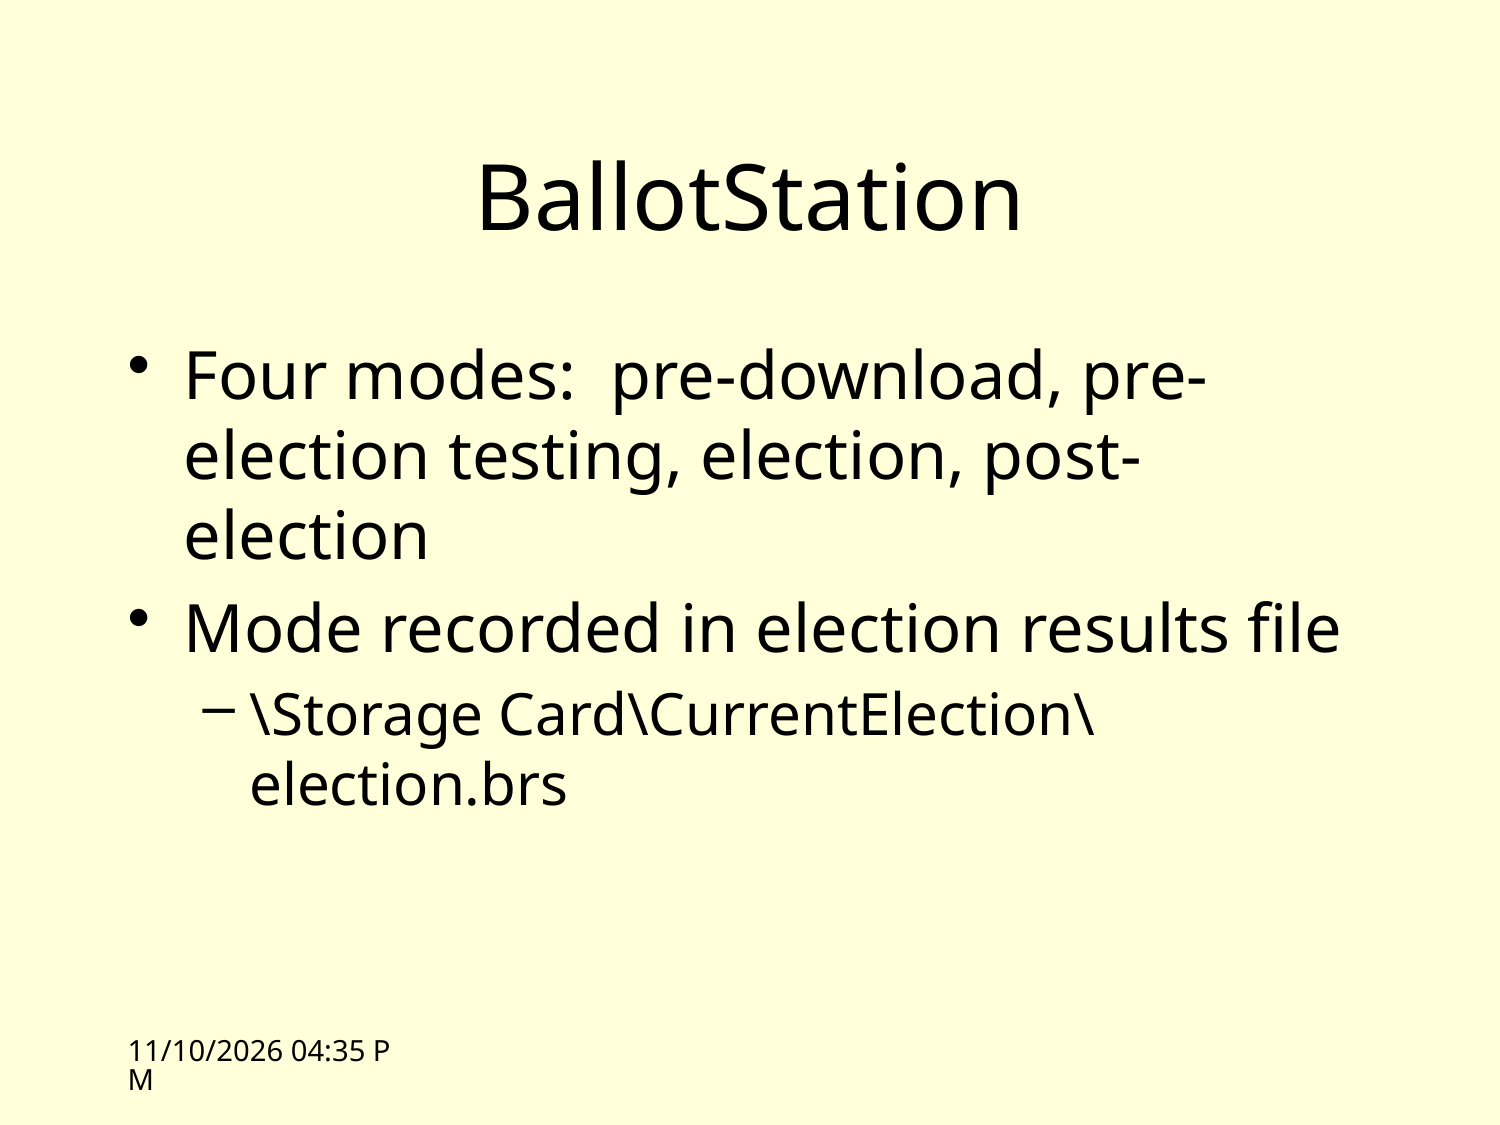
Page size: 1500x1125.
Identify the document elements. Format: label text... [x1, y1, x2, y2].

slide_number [112, 1024, 426, 1101]
title BallotStation [112, 99, 1388, 288]
list Four modes: pre-download, pre-election testing, election, post-election Mode recorded in election results file \Storage Card\CurrentElection\election.brs [112, 324, 1388, 1001]
